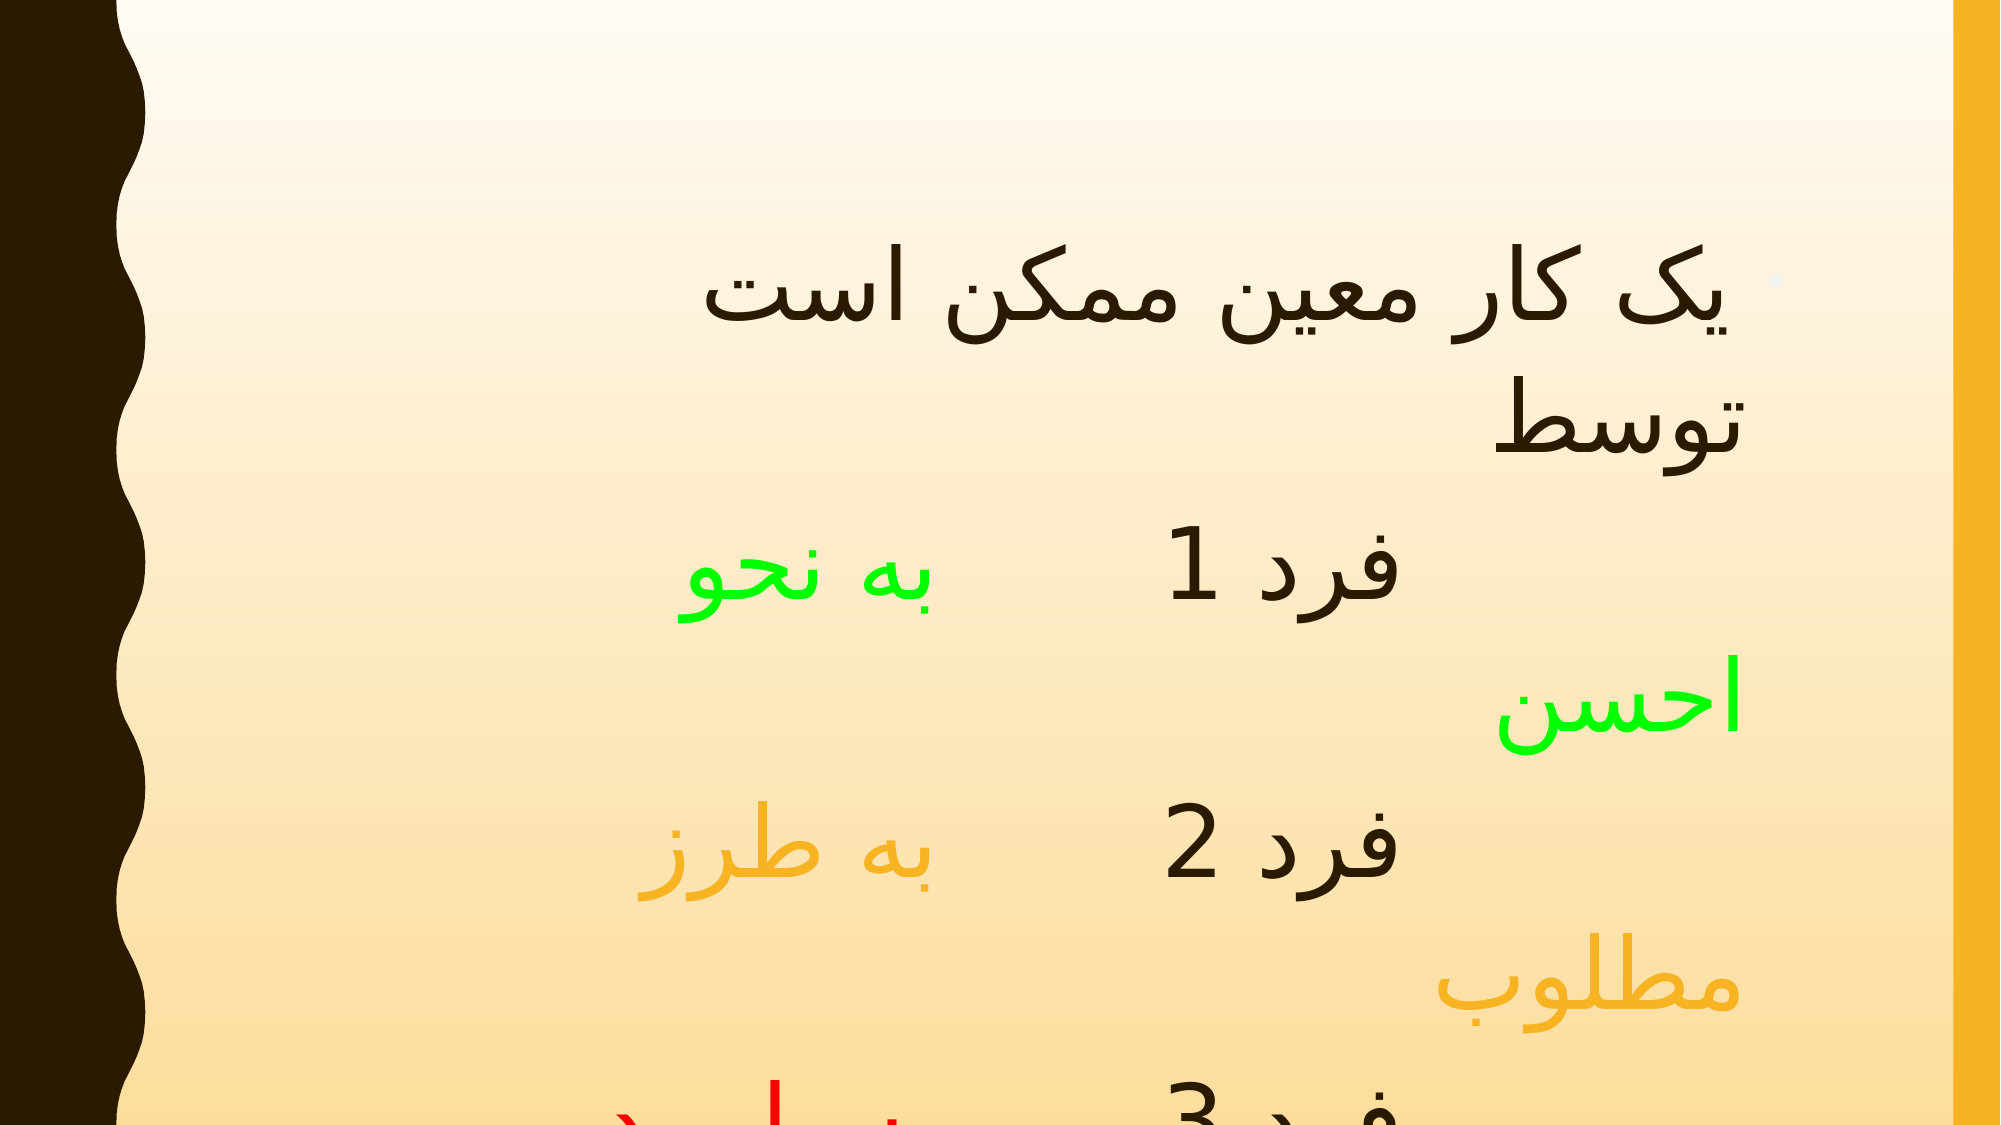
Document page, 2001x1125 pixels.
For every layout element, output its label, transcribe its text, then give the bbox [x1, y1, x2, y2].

list یک کار معین ممکن است توسط فرد 1 به نحو احسن فرد 2 به طرز مطلوب فرد 3 بسیار بد انجام پذیرد. [408, 201, 1800, 914]
